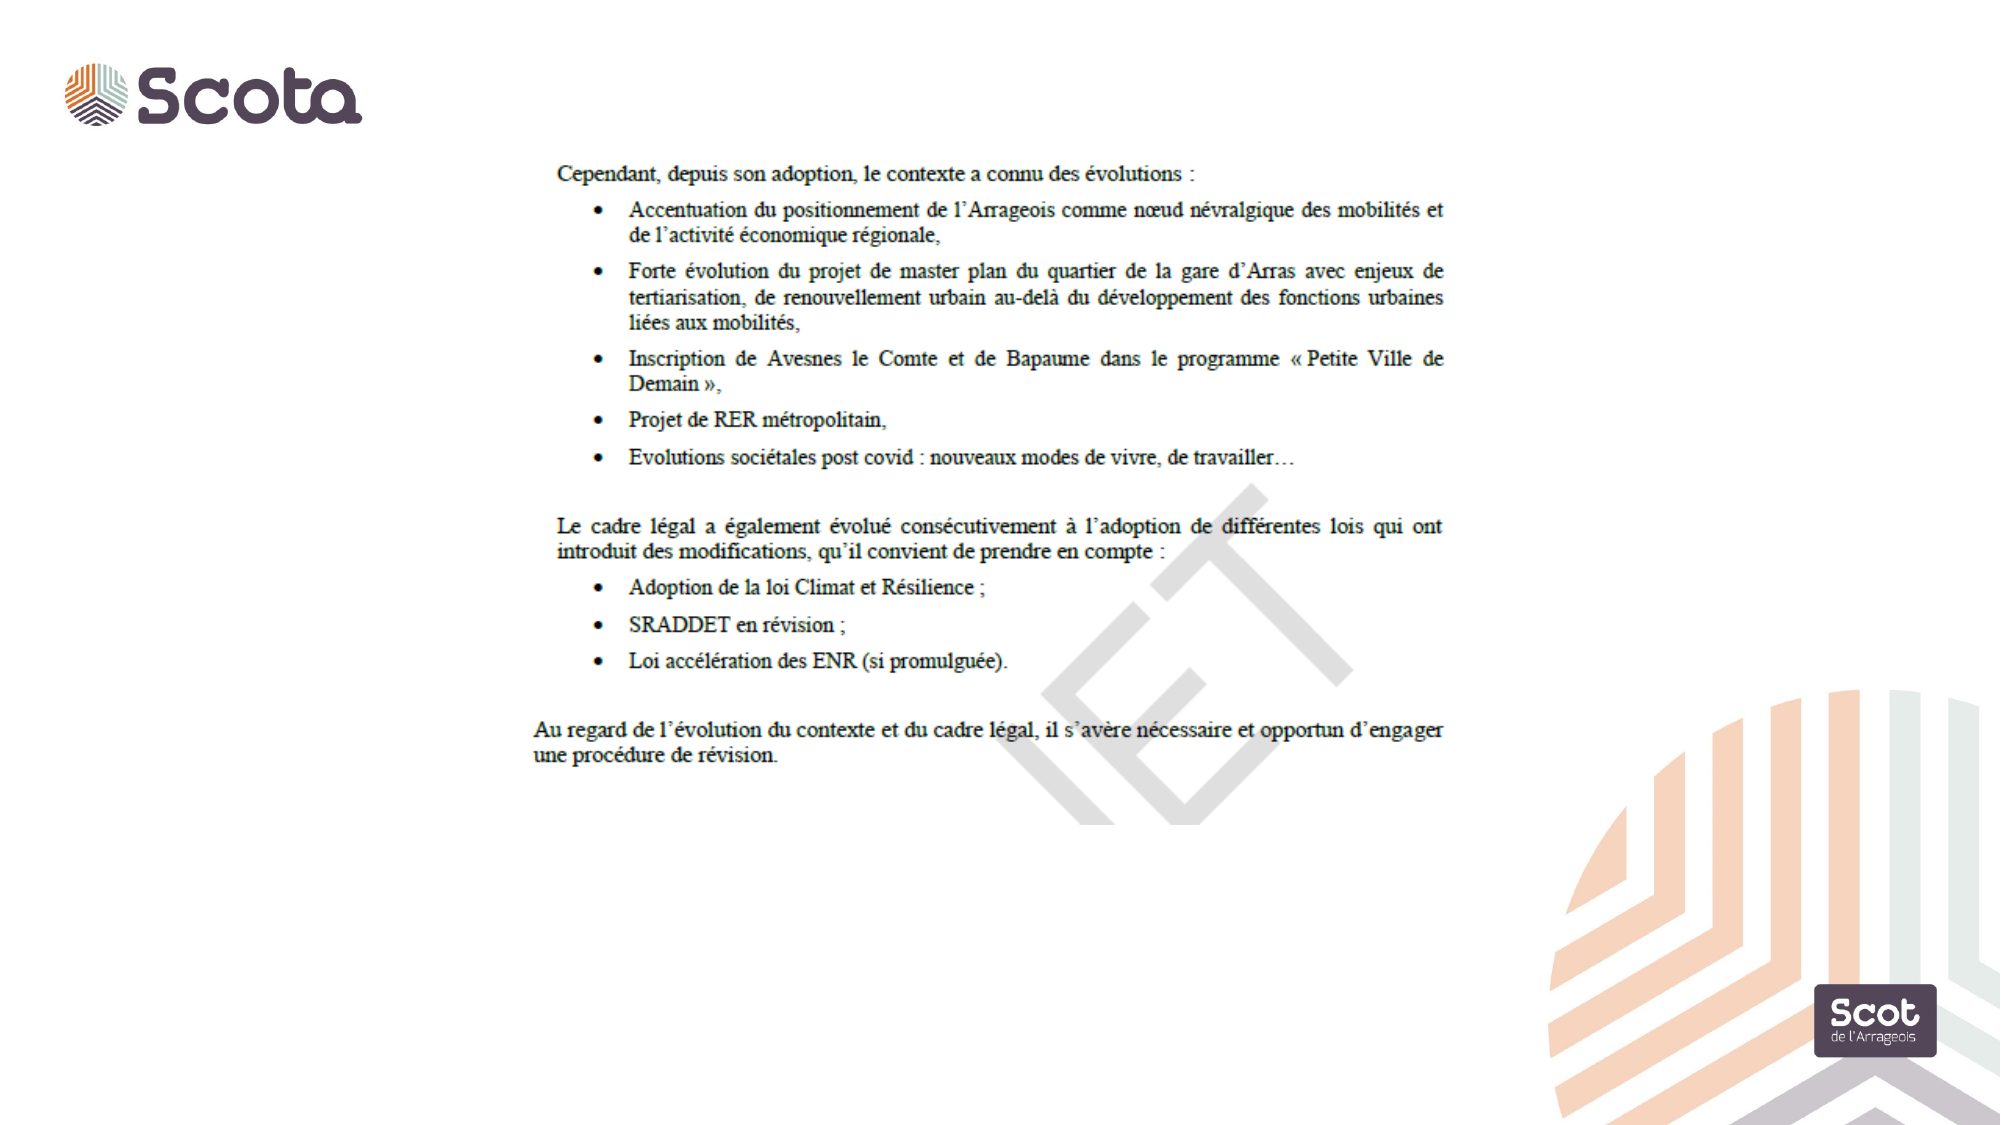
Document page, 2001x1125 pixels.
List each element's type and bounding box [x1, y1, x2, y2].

picture [0, 0, 426, 192]
picture [462, 128, 2000, 1125]
